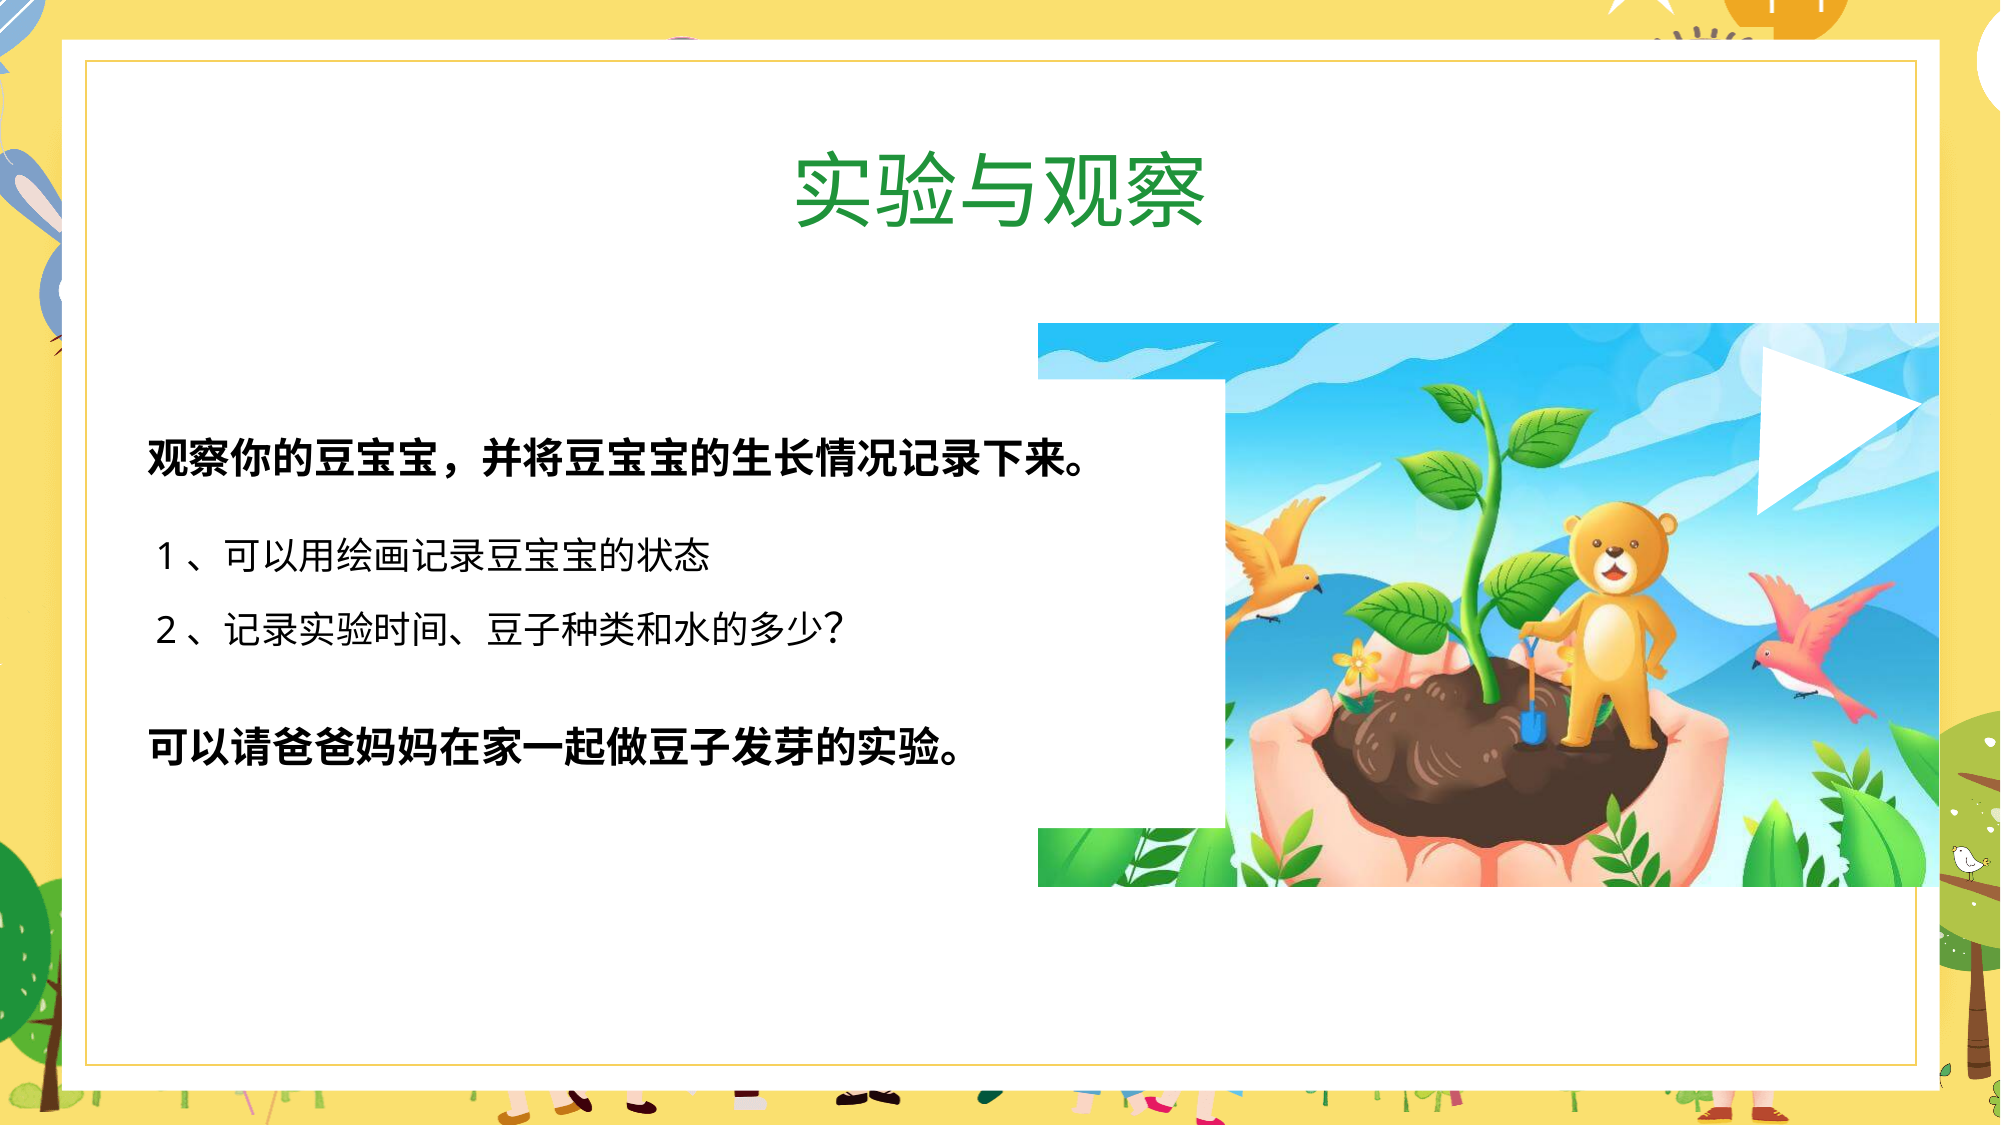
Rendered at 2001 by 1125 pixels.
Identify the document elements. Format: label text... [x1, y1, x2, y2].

text_box 实验与观察 [776, 130, 1223, 246]
text_box 可以请爸爸妈妈在家一起做豆子发芽的实验。 [132, 688, 1038, 779]
text_box 1、可以用绘画记录豆宝宝的状态 2、记录实验时间、豆子种类和水的多少？ [140, 502, 928, 660]
picture [0, 0, 2001, 1125]
text_box 观察你的豆宝宝，并将豆宝宝的生长情况记录下来。 [132, 399, 1038, 489]
text_box [114, 378, 1038, 829]
